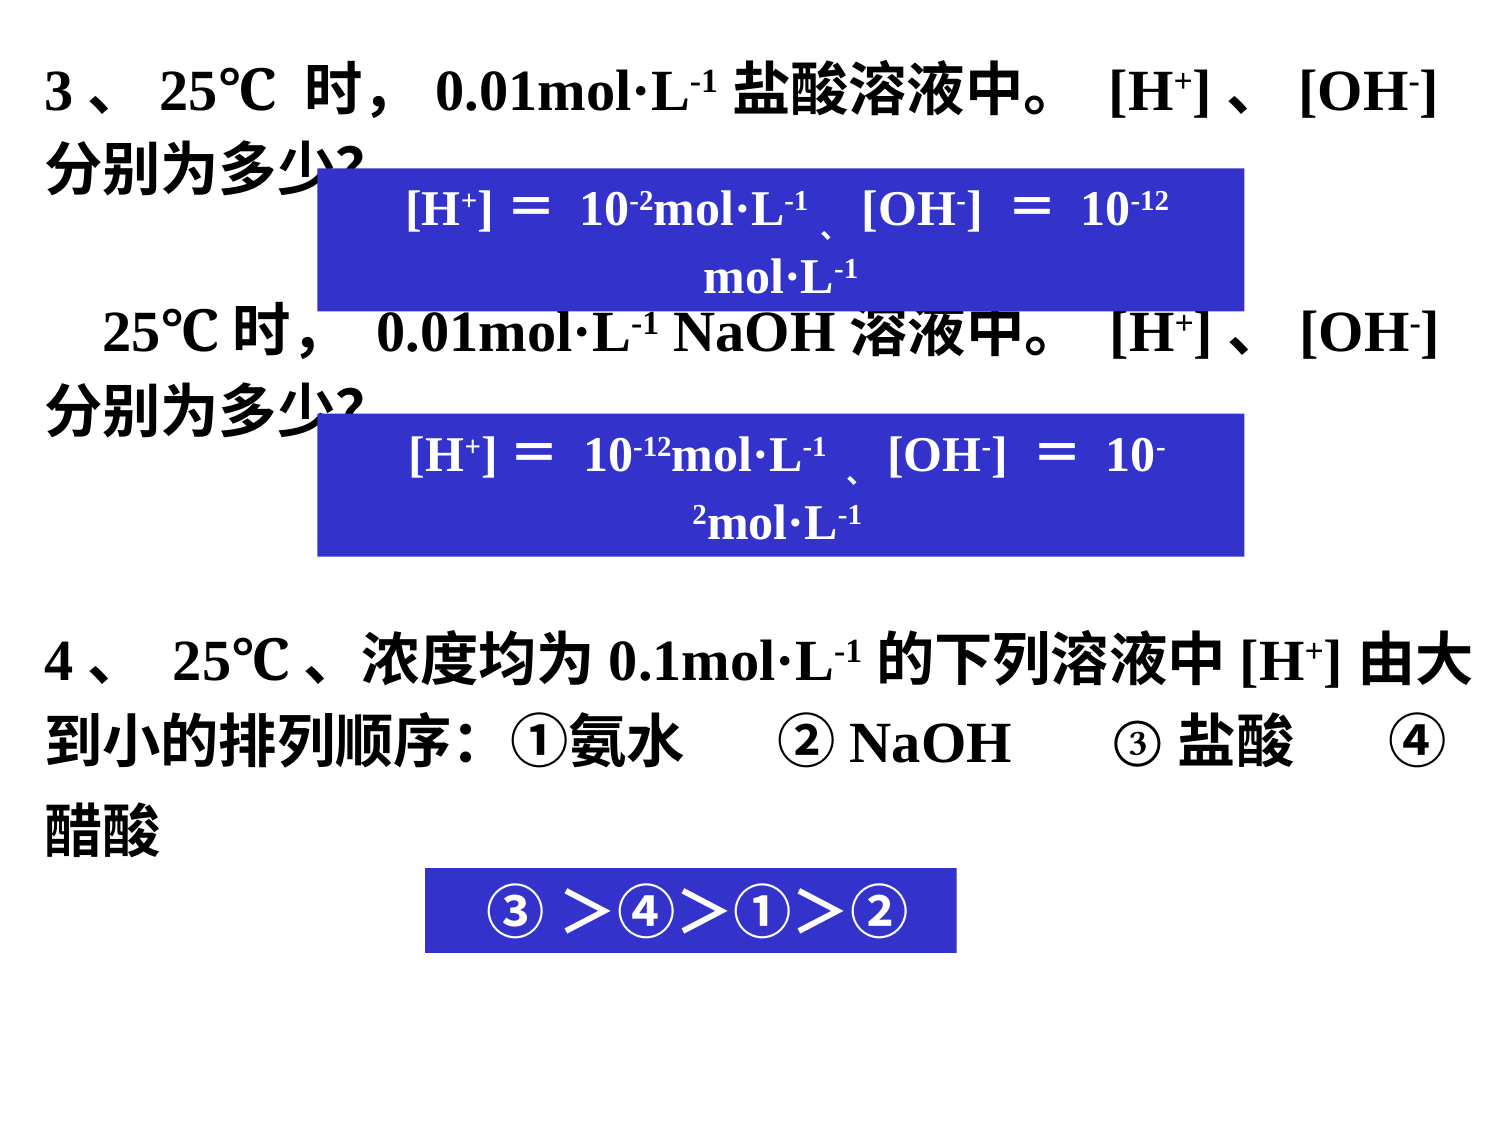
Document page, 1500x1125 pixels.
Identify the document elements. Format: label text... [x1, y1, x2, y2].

text_box ③＞④＞①＞② [425, 868, 957, 953]
text_box [H+]＝ 10-12mol·L-1 、[OH-] ＝ 10-2mol·L-1 [317, 413, 1245, 557]
text_box 3、25℃ 时，0.01mol·L-1盐酸溶液中。 [H+]、[OH-]分别为多少？ 25℃时， 0.01mol·L-1 NaOH溶液中。 [H+]、[OH-]分别为多少？ 4、 25℃、浓度均为0.1mol·L-1的下列溶液中[H+]由大到小的排列顺序：①氨水 ②NaOH ③盐酸 ④醋酸 [29, 34, 1500, 872]
text_box [H+]＝ 10-2mol·L-1、[OH-] ＝ 10-12 mol·L-1 [317, 168, 1245, 312]
